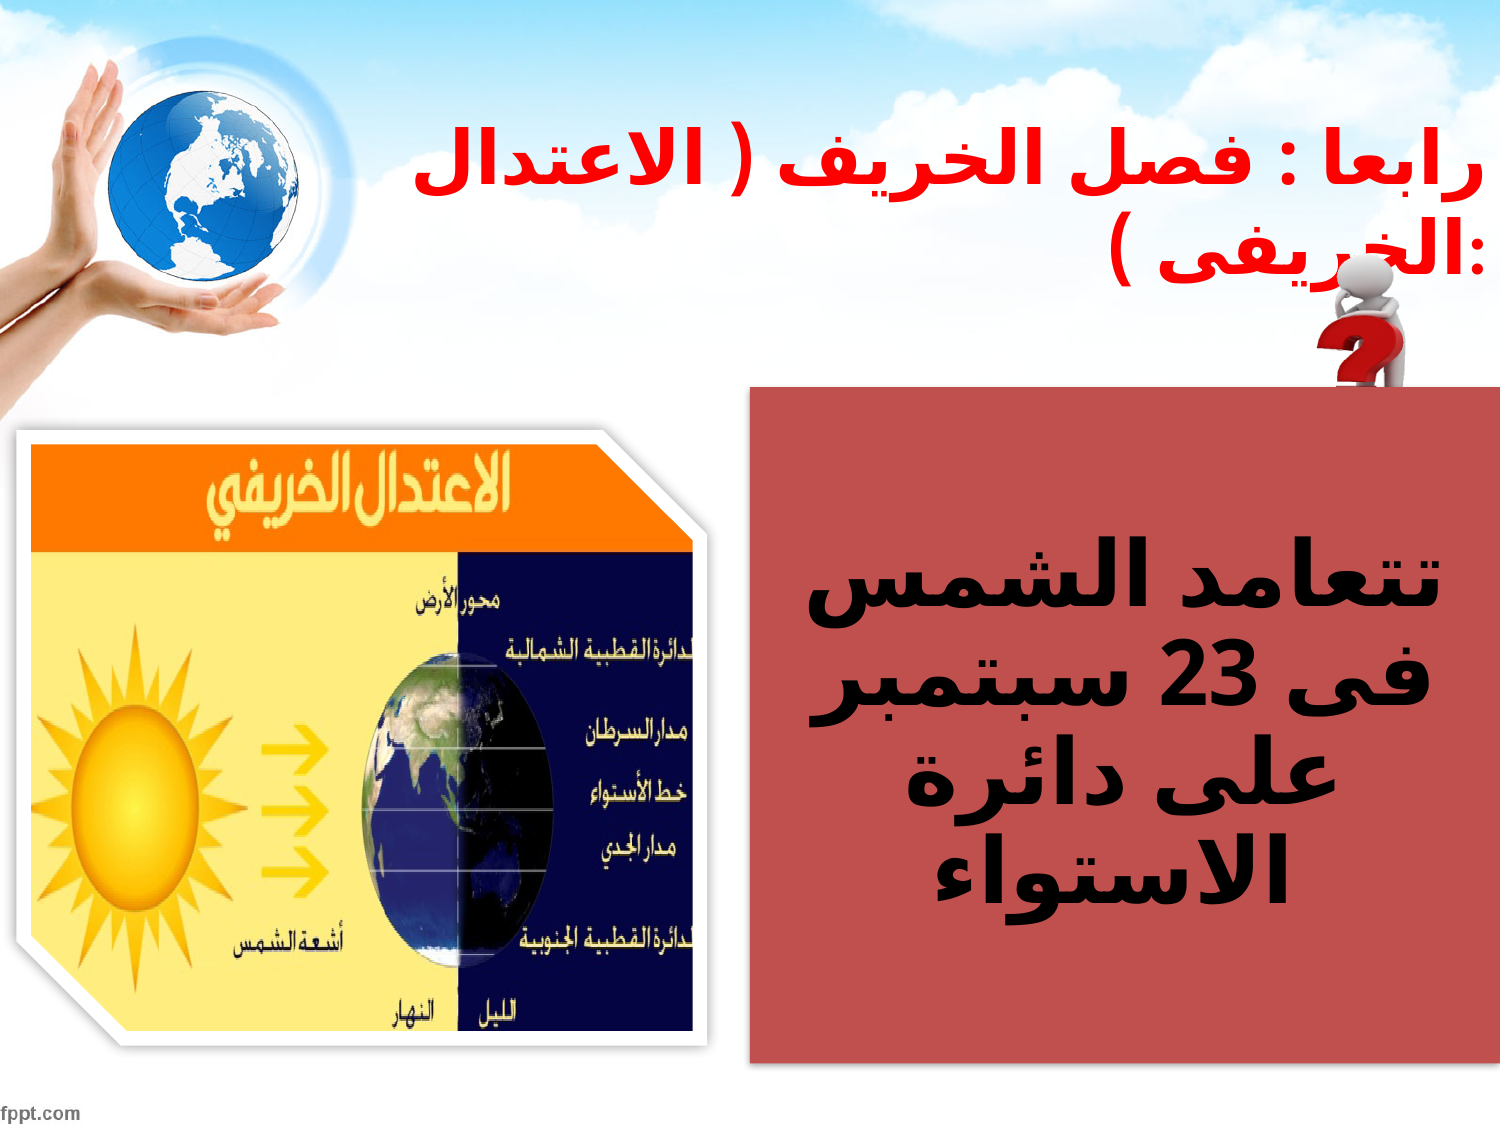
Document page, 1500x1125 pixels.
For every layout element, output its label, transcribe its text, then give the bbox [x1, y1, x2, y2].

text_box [749, 386, 1500, 1064]
title رابعا : فصل الخريف ( الاعتدال الخريفى ): [153, 161, 1500, 237]
picture [0, 0, 1500, 1125]
